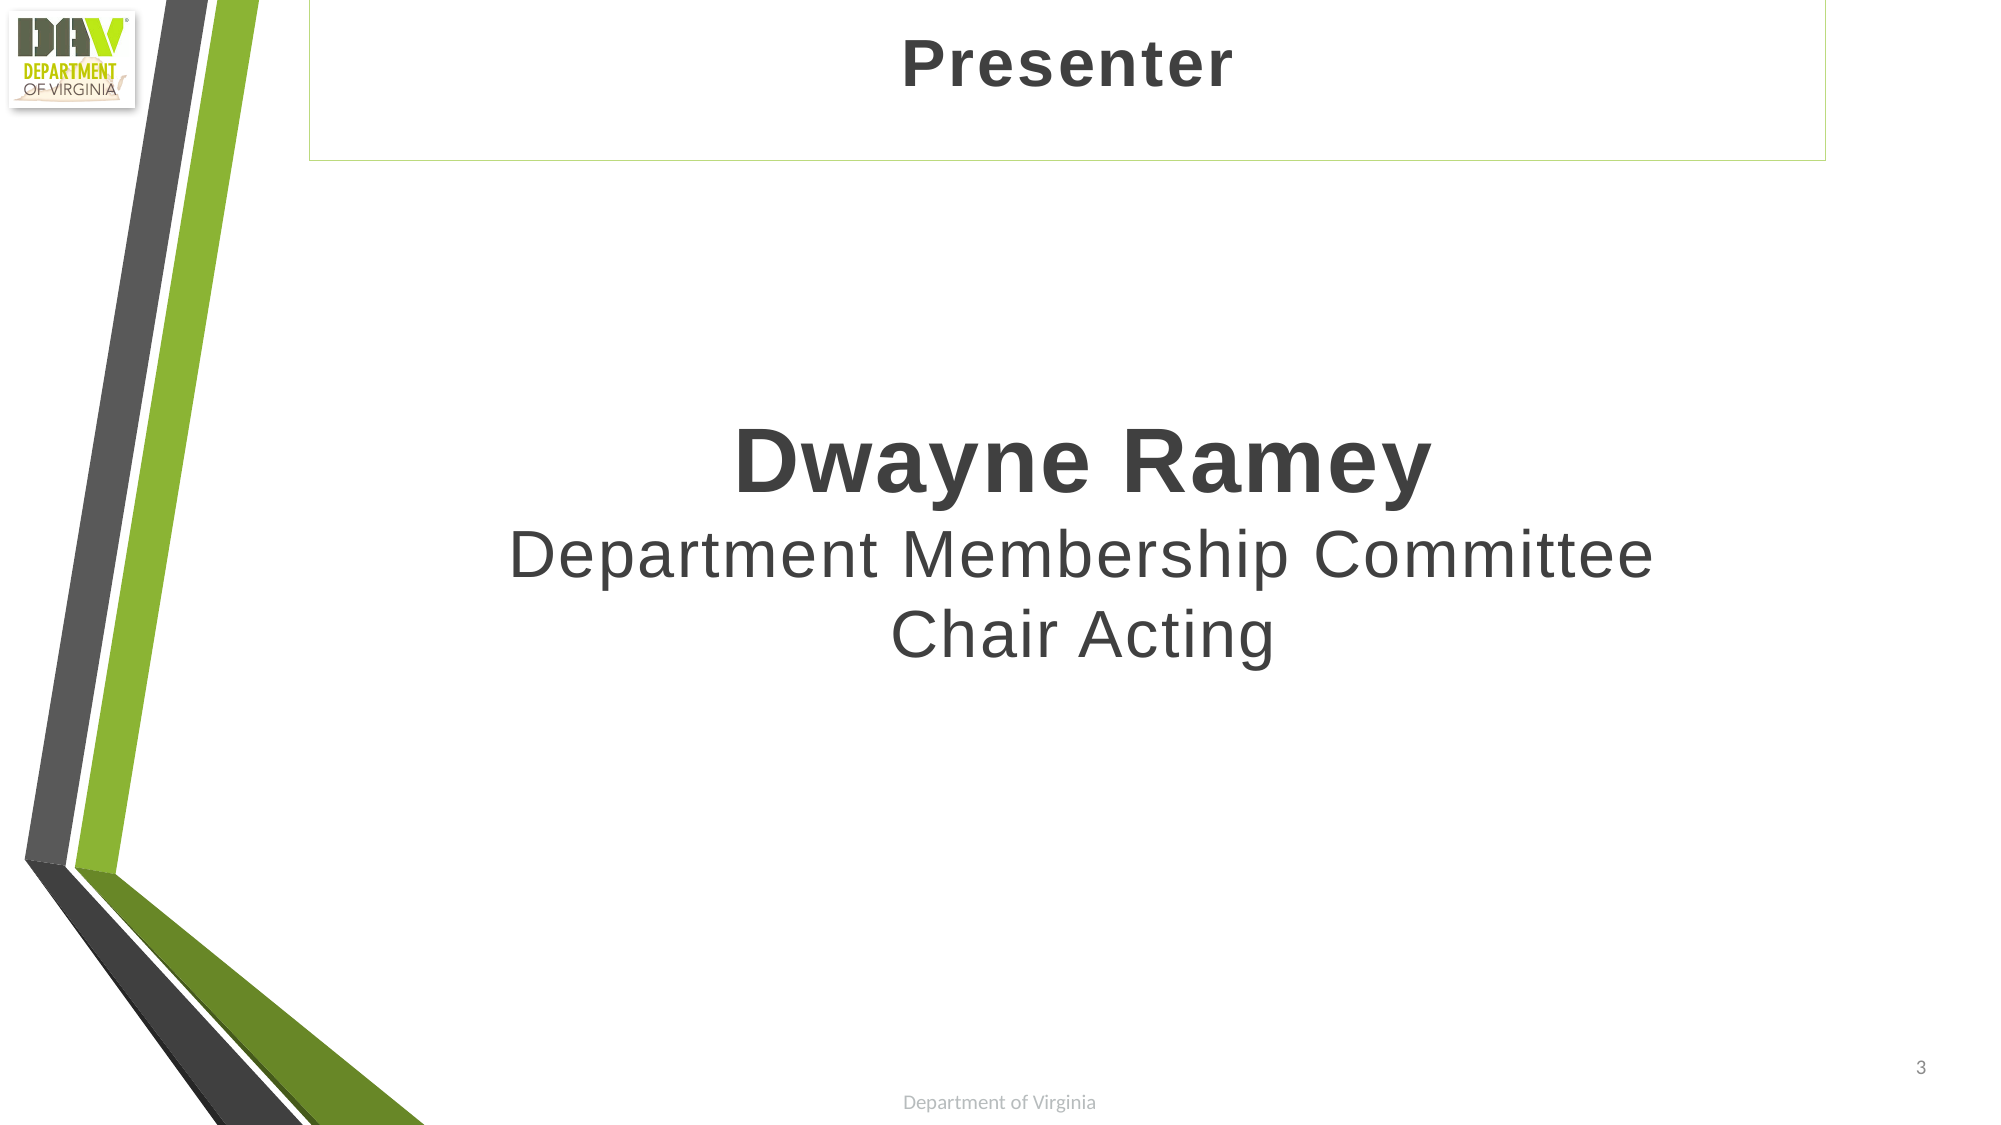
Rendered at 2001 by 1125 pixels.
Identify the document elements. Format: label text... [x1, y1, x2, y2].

slide_number 3 [1850, 1036, 1942, 1097]
text_box Dwayne Ramey Department Membership Committee Chair Acting [459, 393, 1707, 678]
picture [9, 11, 135, 108]
footer Department of Virginia [0, 1070, 2000, 1125]
title Presenter [309, 0, 1826, 161]
